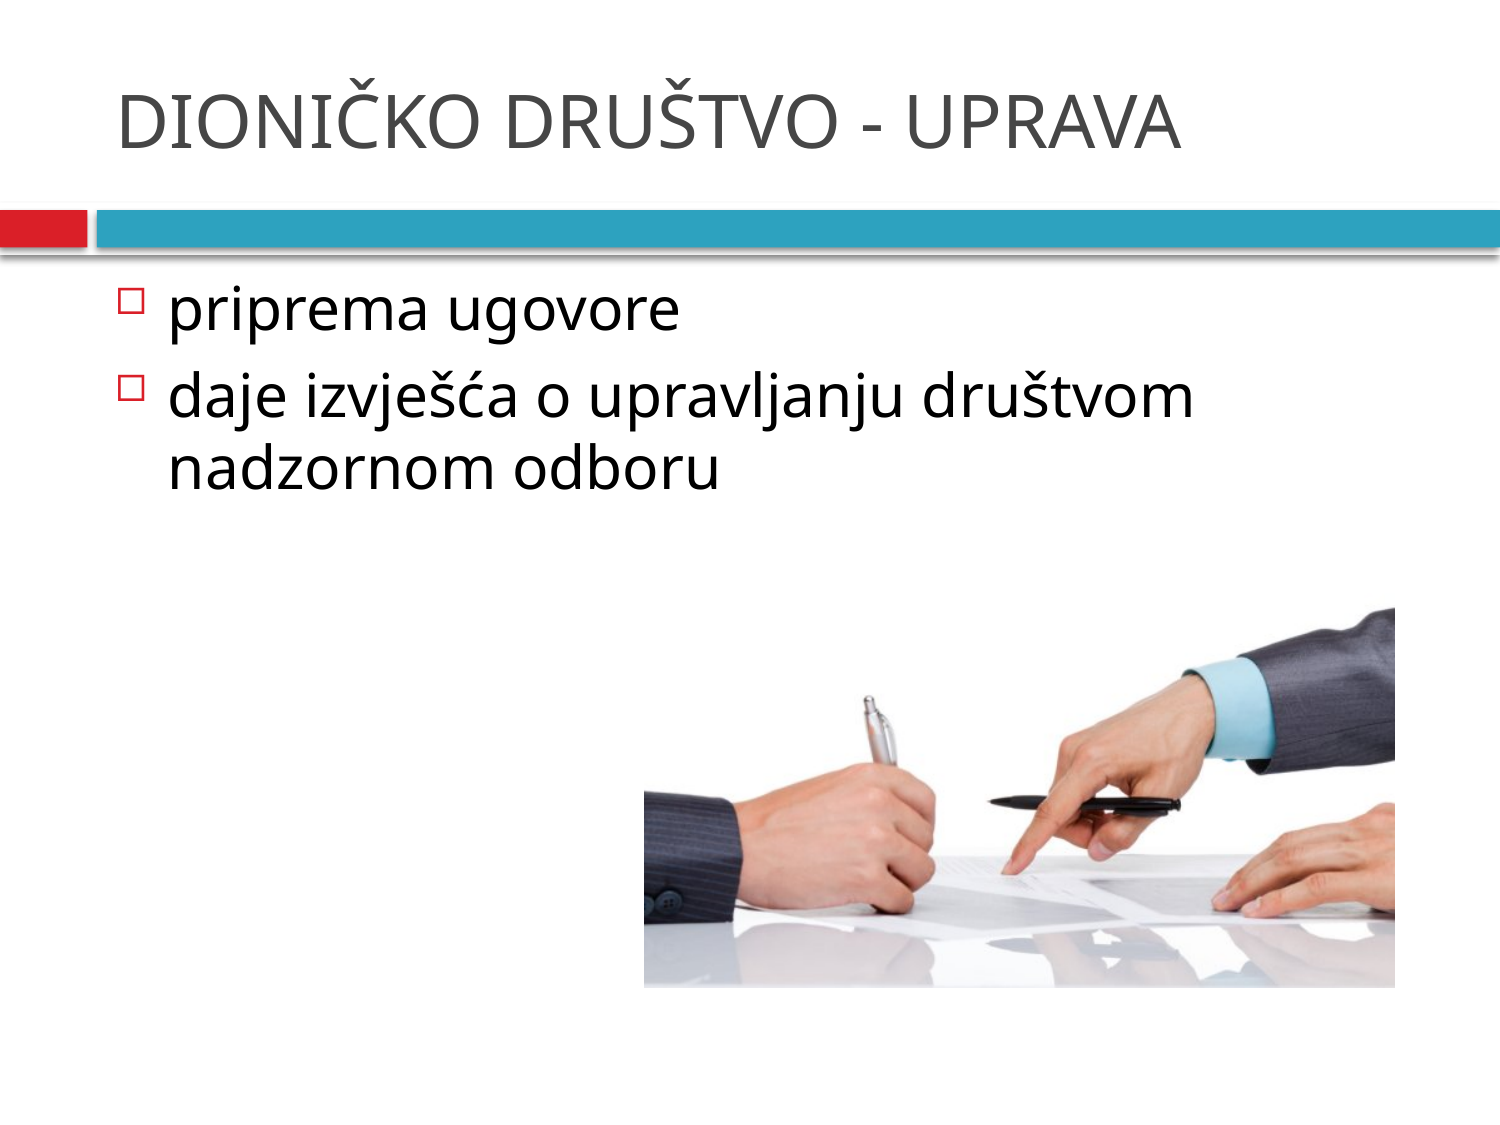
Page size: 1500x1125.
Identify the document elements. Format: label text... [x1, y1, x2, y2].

list priprema ugovore daje izvješća o upravljanju društvom nadzornom odboru [100, 262, 1438, 1000]
title DIONIČKO DRUŠTVO - UPRAVA [100, 37, 1438, 200]
picture [644, 573, 1395, 989]
